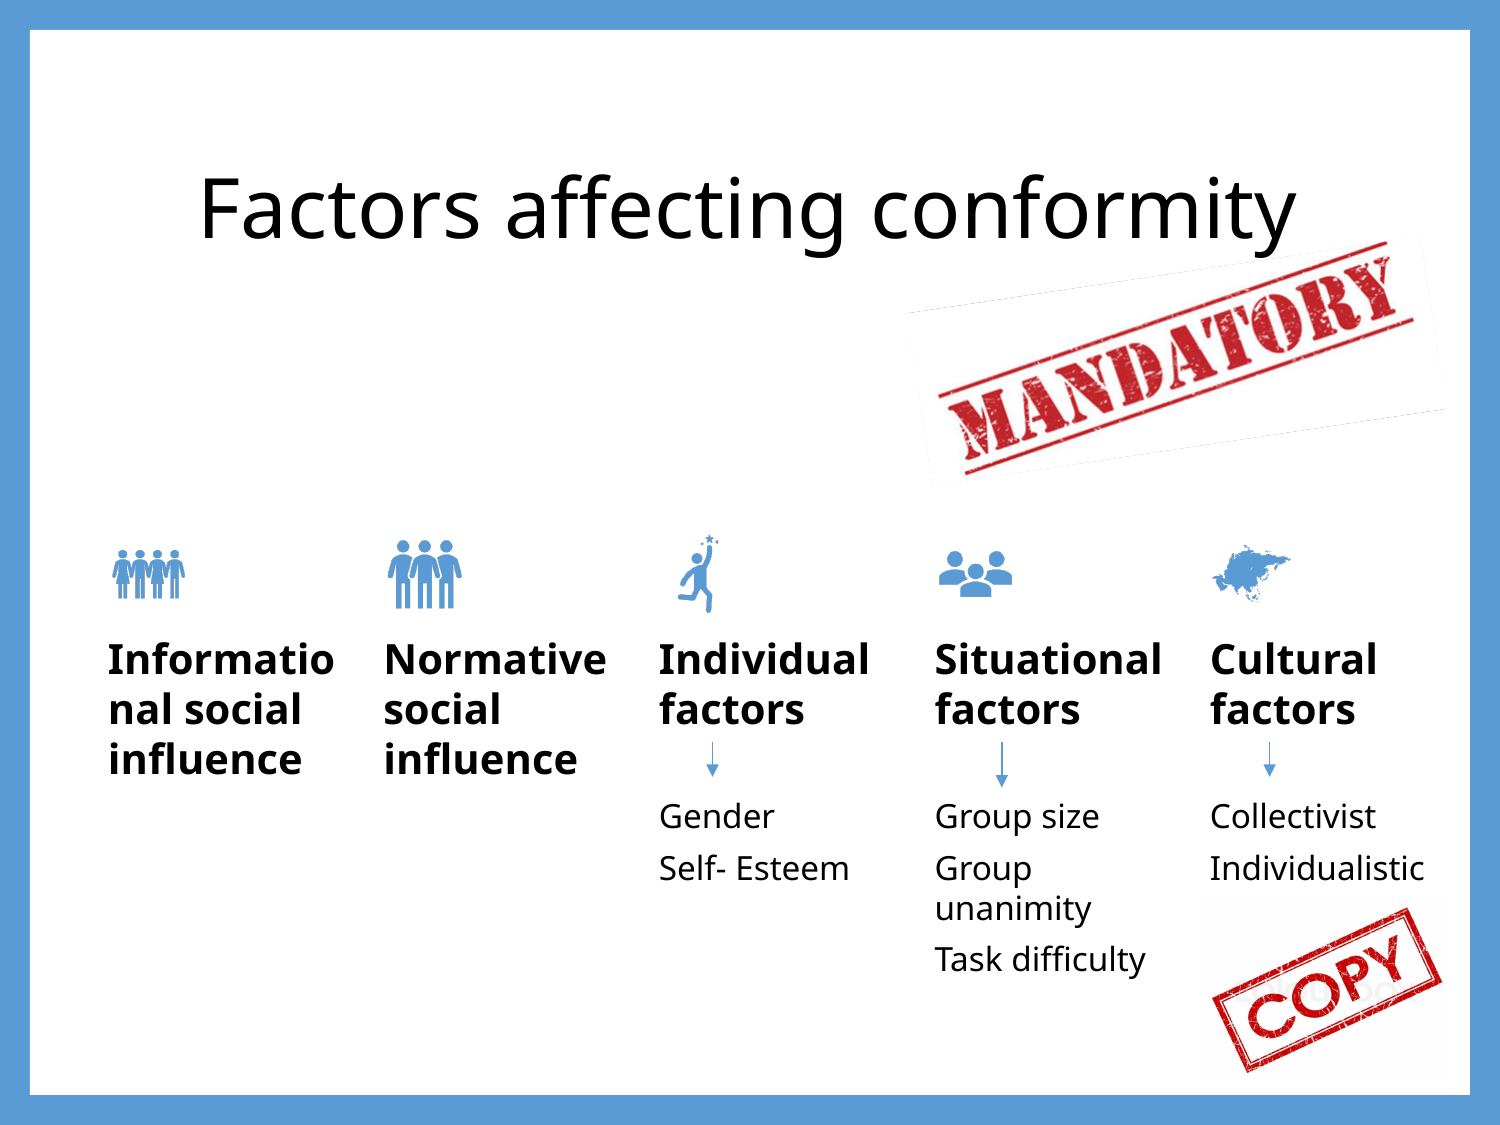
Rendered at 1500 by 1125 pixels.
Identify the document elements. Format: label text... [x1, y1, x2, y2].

picture [906, 235, 1447, 488]
picture [1204, 898, 1450, 1083]
title Factors affecting conformity [140, 99, 1356, 323]
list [105, 430, 1447, 1054]
